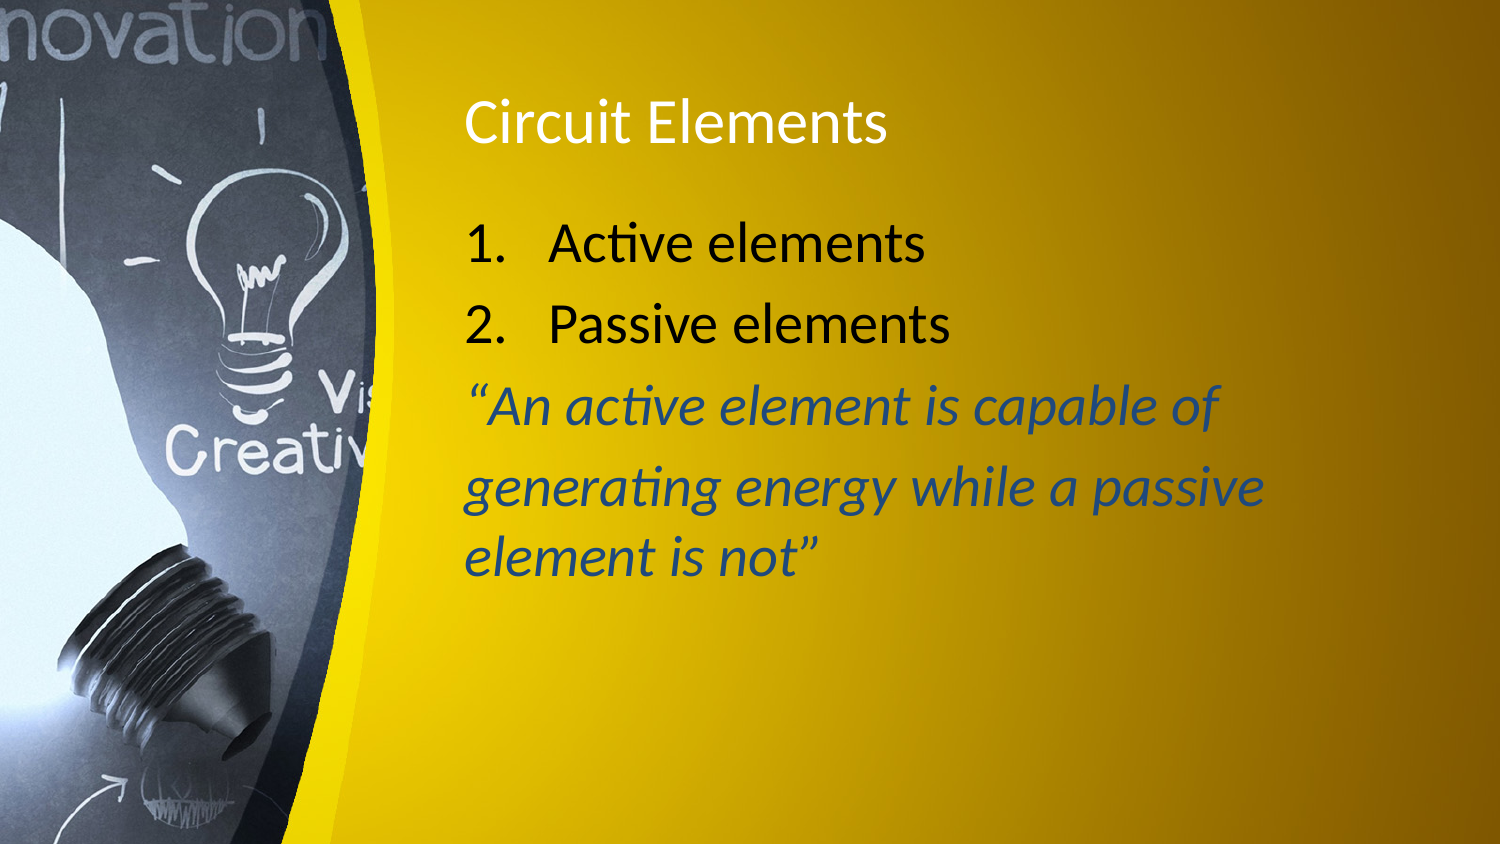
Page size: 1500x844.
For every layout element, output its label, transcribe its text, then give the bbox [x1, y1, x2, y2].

title Circuit Elements [449, 71, 1402, 166]
picture [0, 0, 1500, 844]
list Active elements Passive elements “An active element is capable of generating energy while a passive element is not” [449, 196, 1402, 773]
